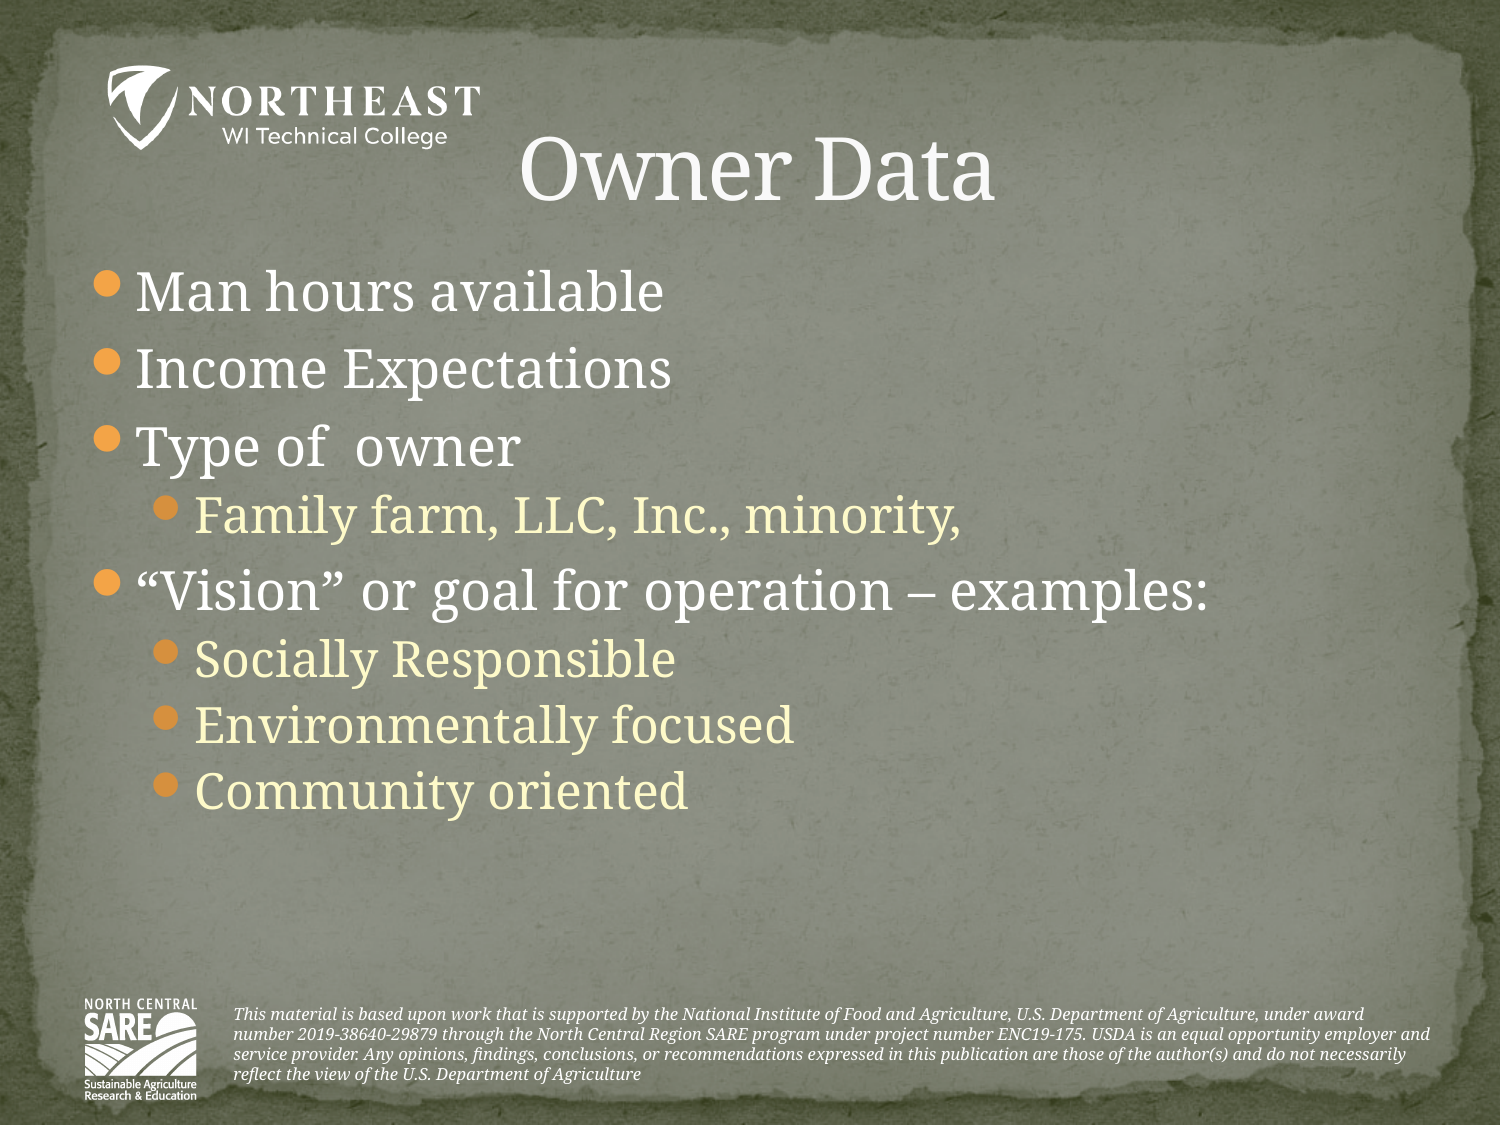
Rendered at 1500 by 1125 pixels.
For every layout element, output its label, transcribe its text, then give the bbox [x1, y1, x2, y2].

list Man hours available Income Expectations Type of owner Family farm, LLC, Inc., minority, “Vision” or goal for operation – examples: Socially Responsible Environmentally focused Community oriented [75, 249, 1425, 1000]
picture [87, 44, 500, 169]
title Owner Data [502, 80, 1425, 225]
picture [71, 985, 210, 1113]
